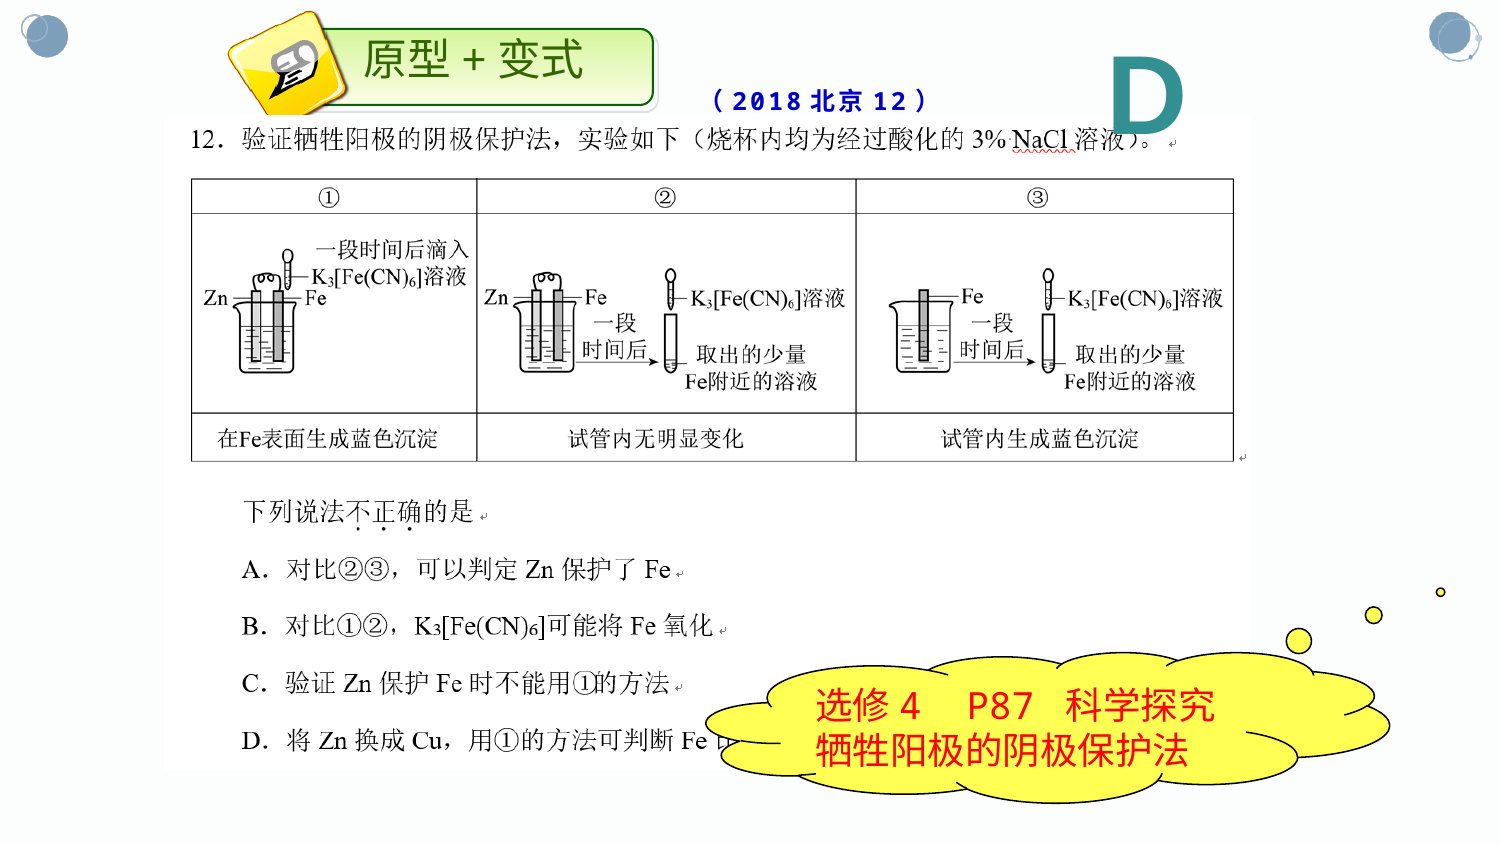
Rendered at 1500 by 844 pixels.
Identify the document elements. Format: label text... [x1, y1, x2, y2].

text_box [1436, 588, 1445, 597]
text_box 选修4 P87 科学探究 牺牲阳极的阴极保护法 [1286, 628, 1312, 654]
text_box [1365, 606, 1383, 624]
text_box 选修4 P87 科学探究 牺牲阳极的阴极保护法 [741, 653, 1390, 804]
picture [0, 0, 89, 73]
picture [164, 115, 1251, 770]
picture [1411, 0, 1500, 73]
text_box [227, 9, 653, 115]
text_box D [1091, 14, 1204, 115]
list （2018北京12） [683, 68, 957, 115]
